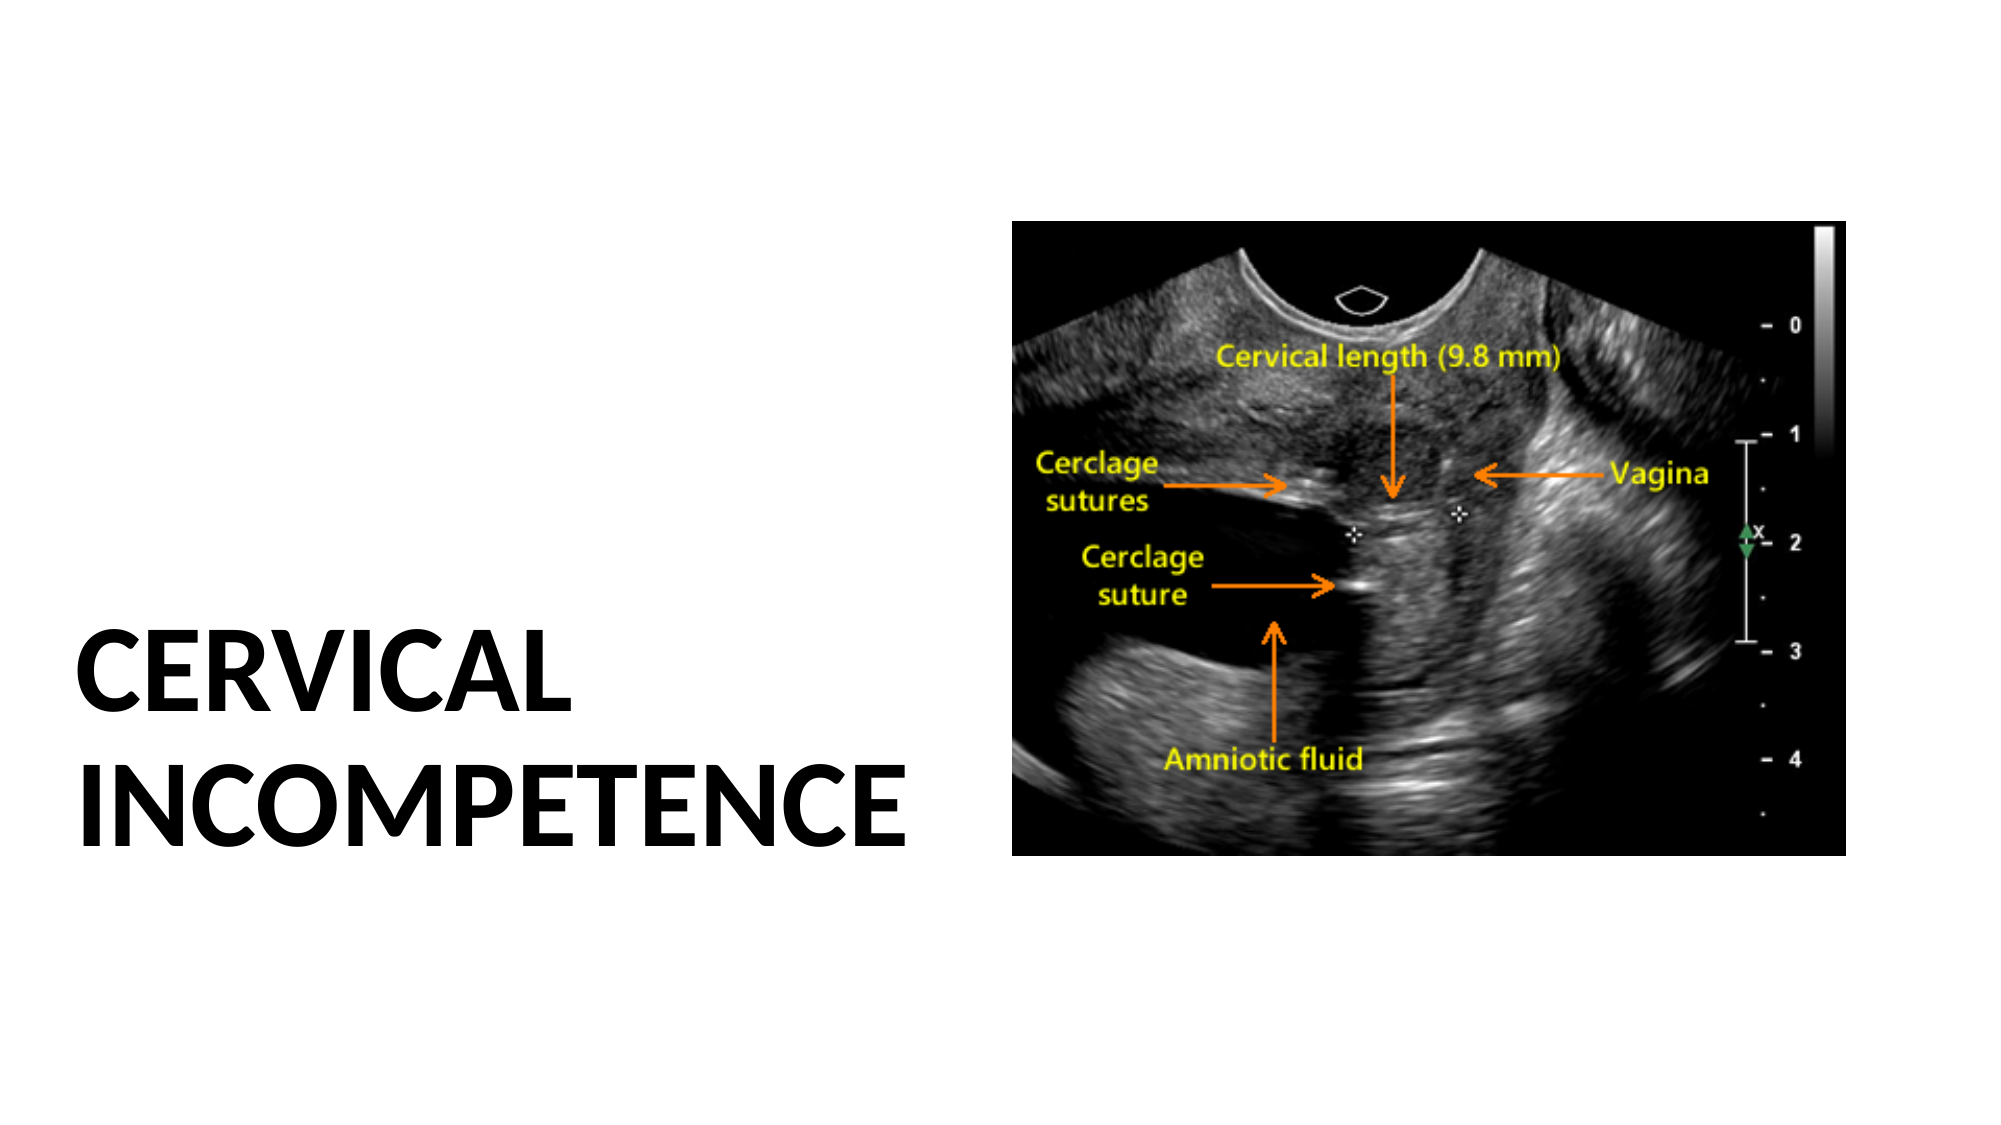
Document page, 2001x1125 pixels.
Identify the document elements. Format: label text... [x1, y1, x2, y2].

title CERVICAL INCOMPETENCE [60, 158, 989, 882]
picture [1012, 221, 1846, 856]
